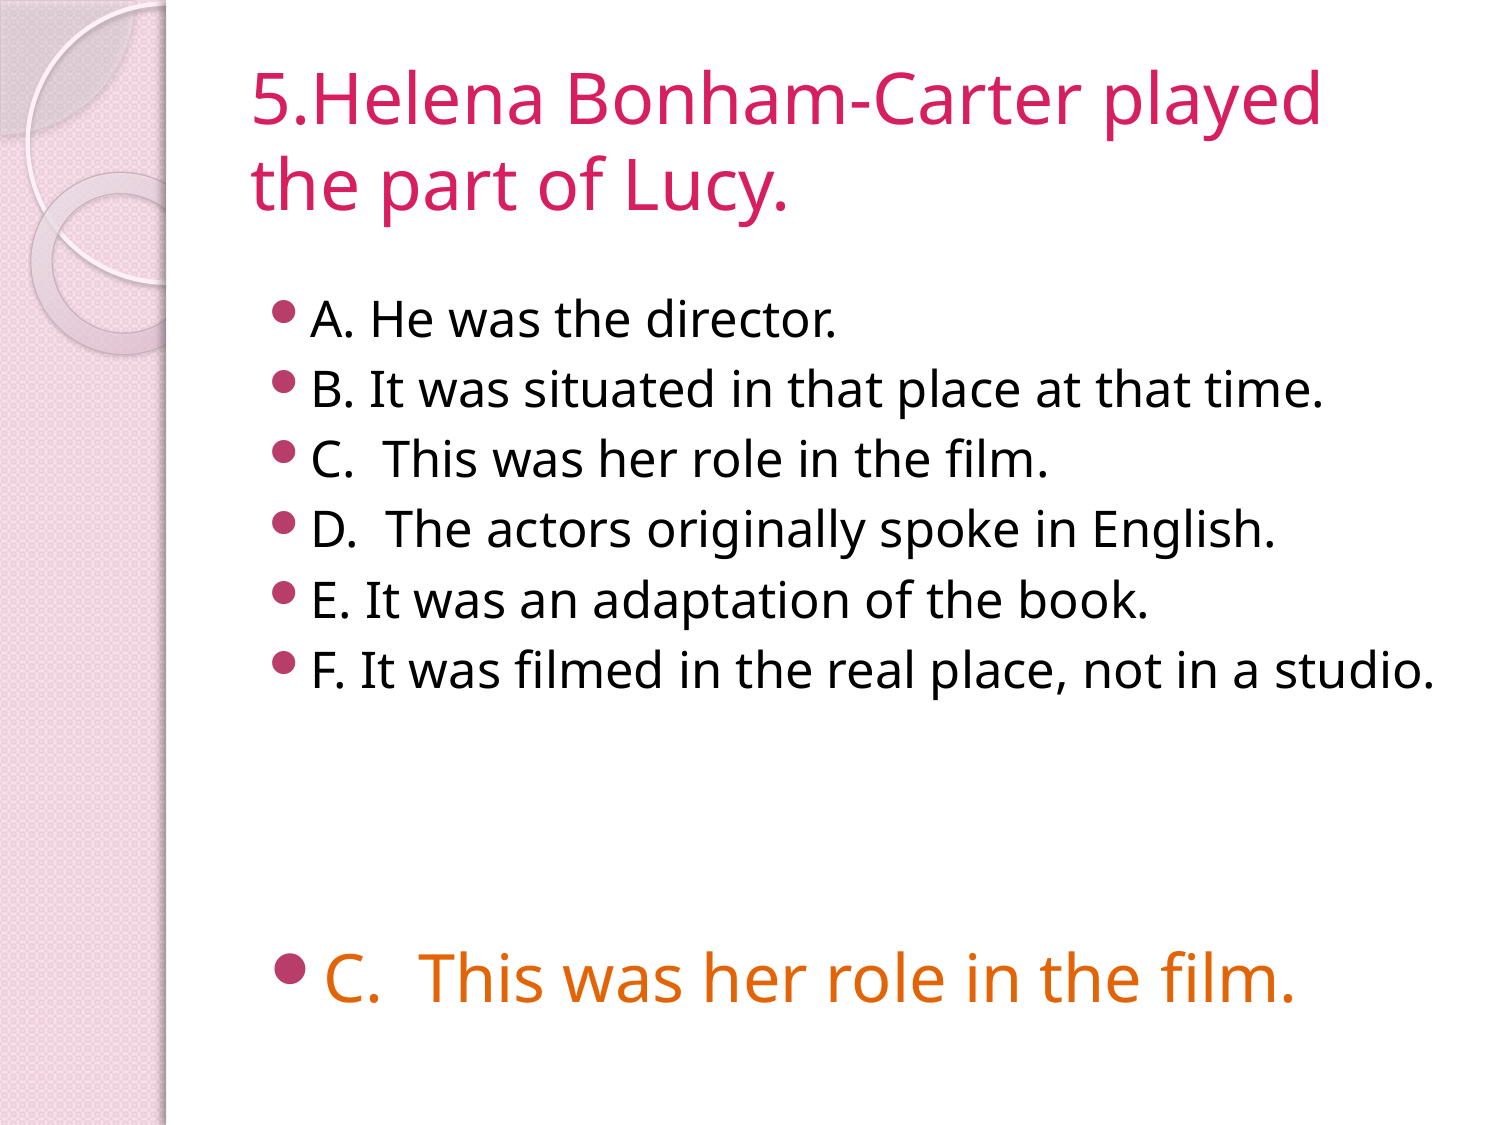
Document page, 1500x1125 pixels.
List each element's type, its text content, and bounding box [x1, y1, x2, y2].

text_box C. This was her role in the film. [242, 928, 1472, 1053]
list A. He was the director. B. It was situated in that place at that time. C. This was her role in the film. D. The actors originally spoke in English. E. It was an adaptation of the book. F. It was filmed in the real place, not in a studio. [242, 278, 1473, 770]
title 5.Helena Bonham-Carter played the part of Lucy. [235, 45, 1466, 233]
